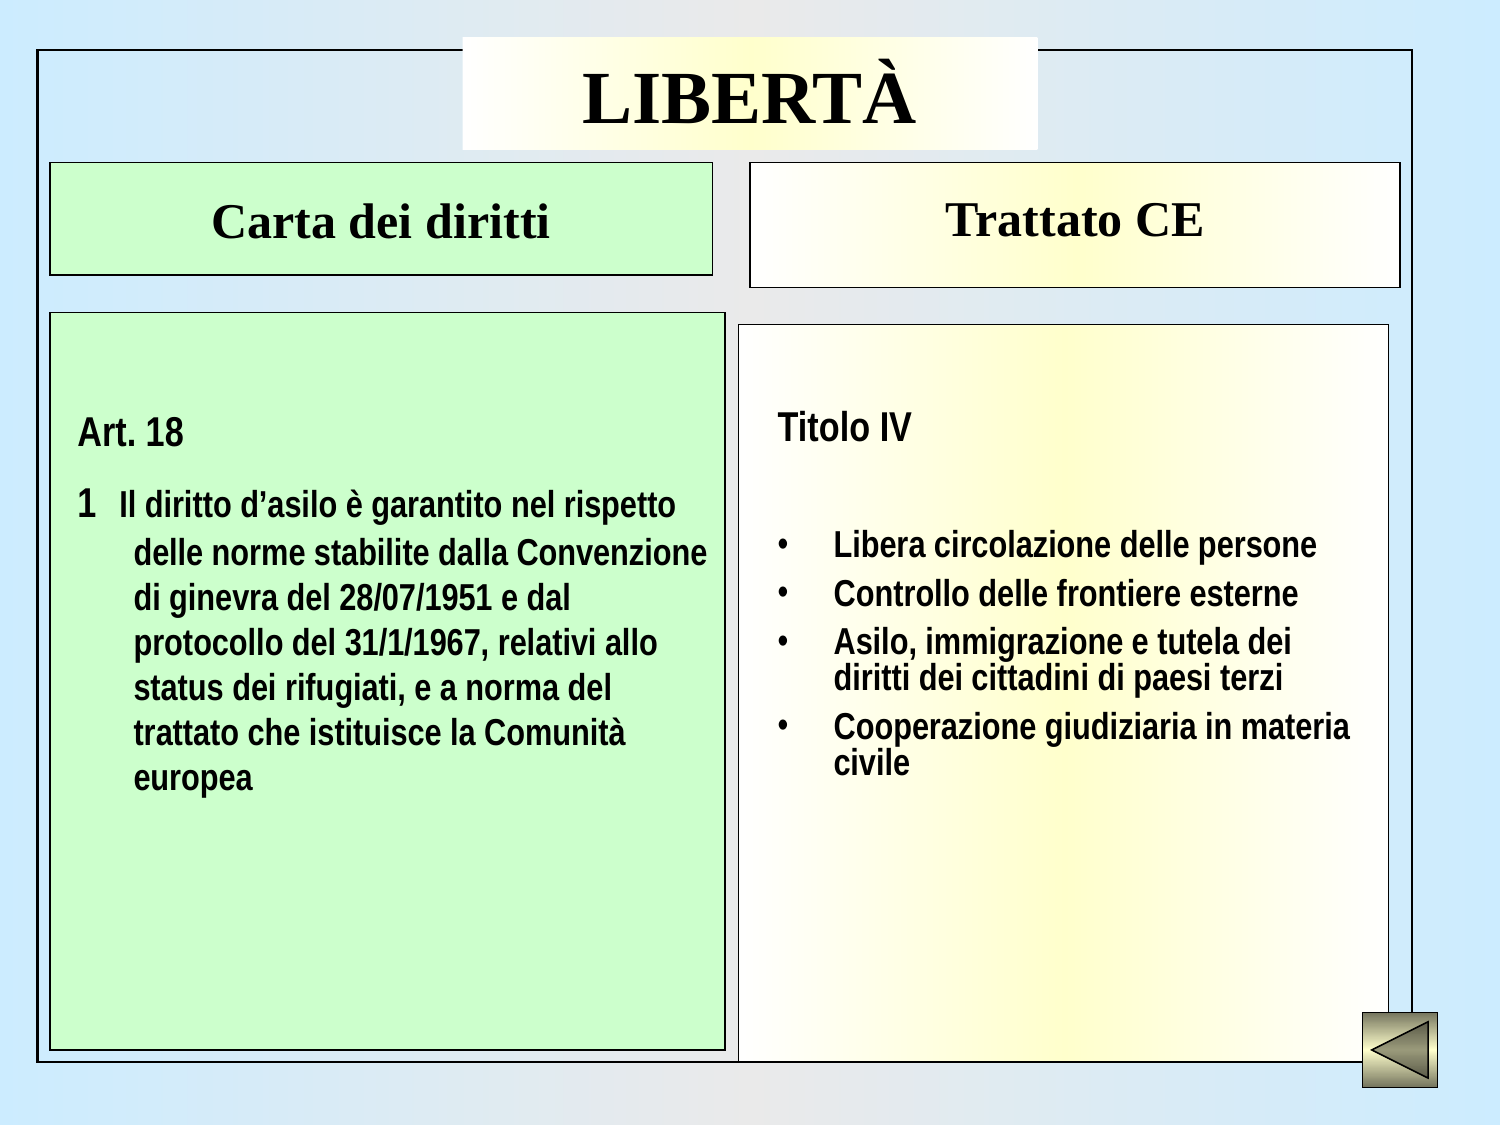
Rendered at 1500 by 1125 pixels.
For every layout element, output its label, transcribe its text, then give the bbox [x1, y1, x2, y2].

text_box [1362, 1012, 1438, 1088]
text_box Trattato CE [750, 162, 1400, 288]
text_box [37, 50, 1413, 1063]
text_box Carta dei diritti [49, 162, 713, 275]
text_box [87, 275, 600, 338]
title Art. 18 1 Il diritto d’asilo è garantito nel rispetto delle norme stabilite dalla Convenzione di ginevra del 28/07/1951 e dal protocollo del 31/1/1967, relativi allo status dei rifugiati, e a norma del trattato che istituisce la Comunità europea [62, 324, 726, 1026]
text_box LIBERTÀ [462, 37, 1038, 150]
text_box [750, 288, 1388, 1013]
text_box Titolo IV Libera circolazione delle persone Controllo delle frontiere esterne Asilo, immigrazione e tutela dei diritti dei cittadini di paesi terzi Cooperazione giudiziaria in materia civile [762, 324, 1388, 1025]
